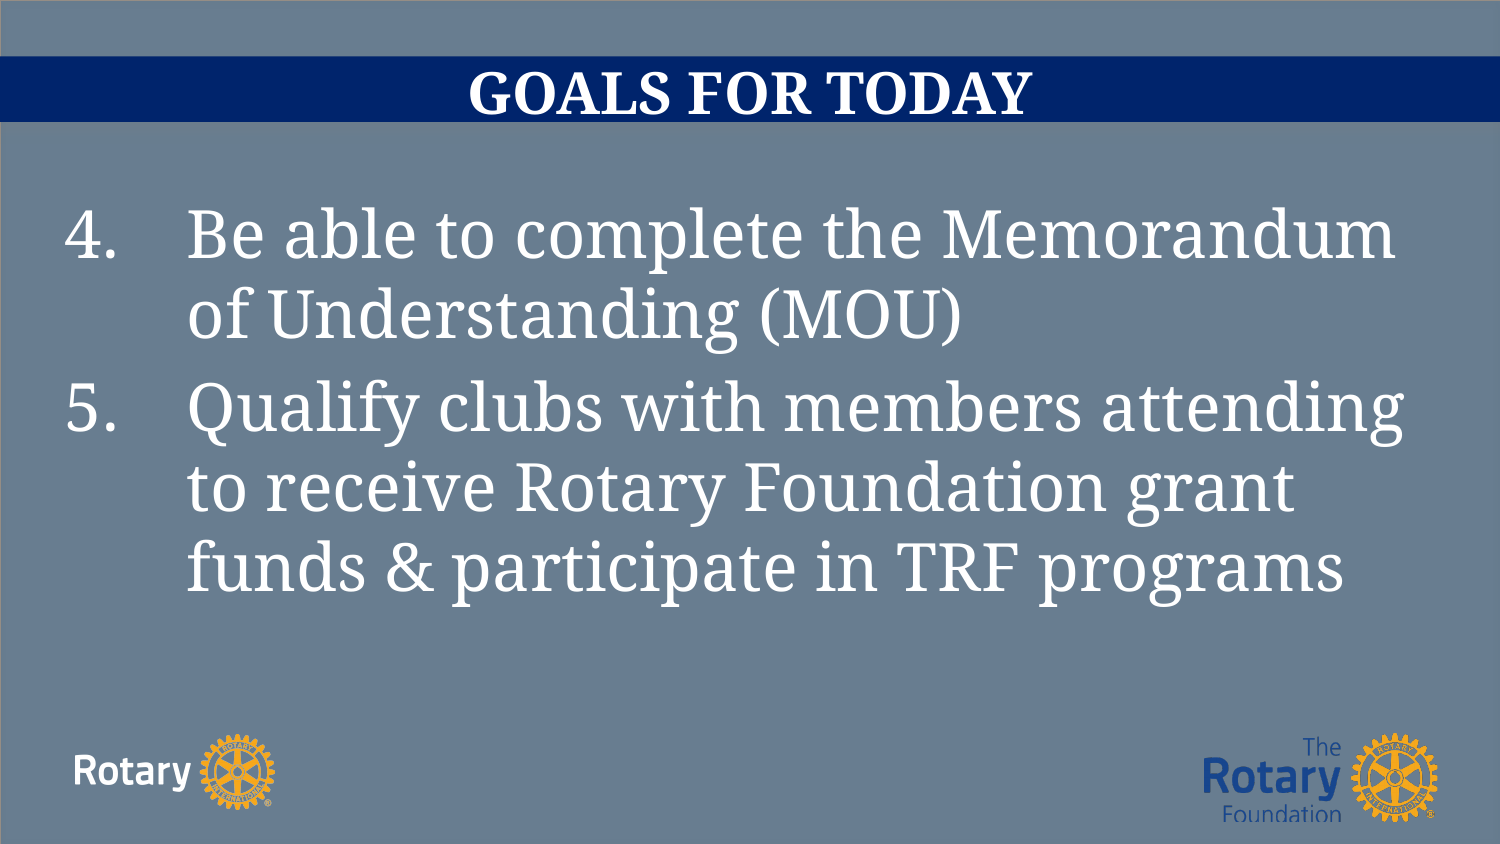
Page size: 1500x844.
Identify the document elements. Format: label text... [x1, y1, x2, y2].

list Be able to complete the Memorandum of Understanding (MOU) Qualify clubs with members attending to receive Rotary Foundation grant funds & participate in TRF programs [50, 184, 1450, 707]
picture [75, 734, 275, 810]
text_box GOALS FOR TODAY [0, 58, 1500, 124]
picture [1203, 733, 1438, 823]
